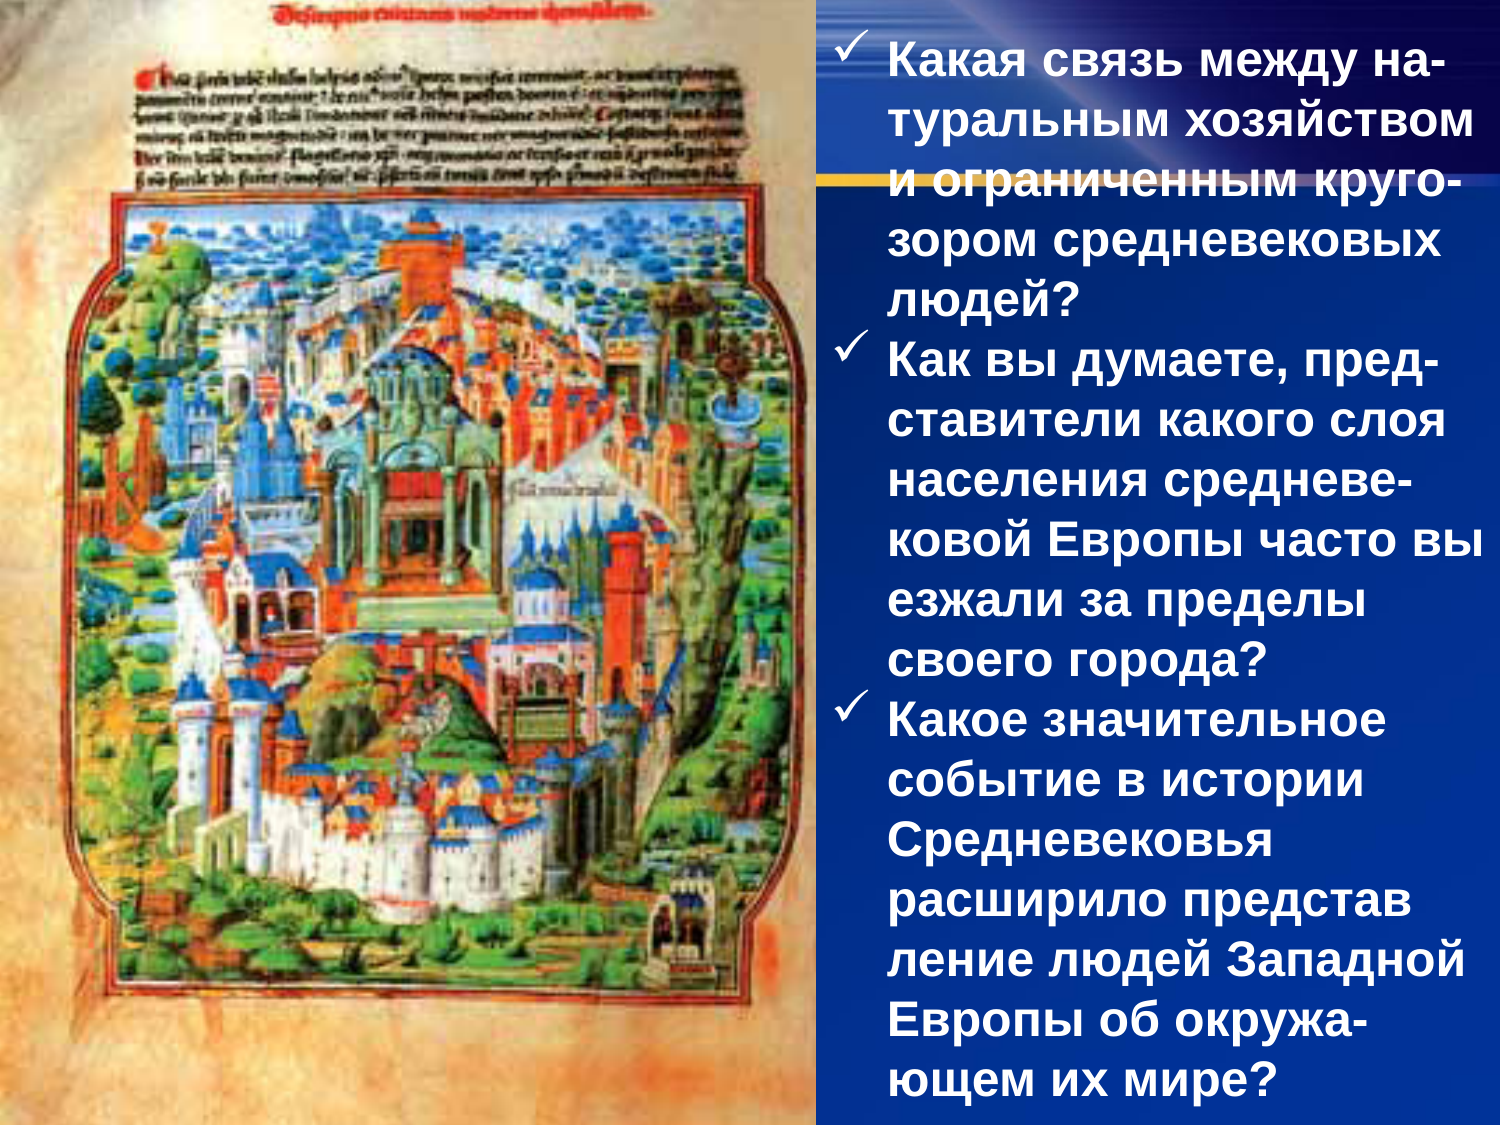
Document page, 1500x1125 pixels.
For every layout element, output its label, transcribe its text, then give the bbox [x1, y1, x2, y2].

picture [0, 0, 1500, 1125]
text_box Какая связь между на-туральным хозяйством и ограниченным круго-зором средневековых людей? Как вы думаете, пред-ставители какого слоя населения средневе-ковой Европы часто вы­езжали за пределы своего города? Какое значительное событие в истории Средневековья расширило представ­ление людей Западной Европы об окружа-ющем их мире? [820, 19, 1500, 1114]
